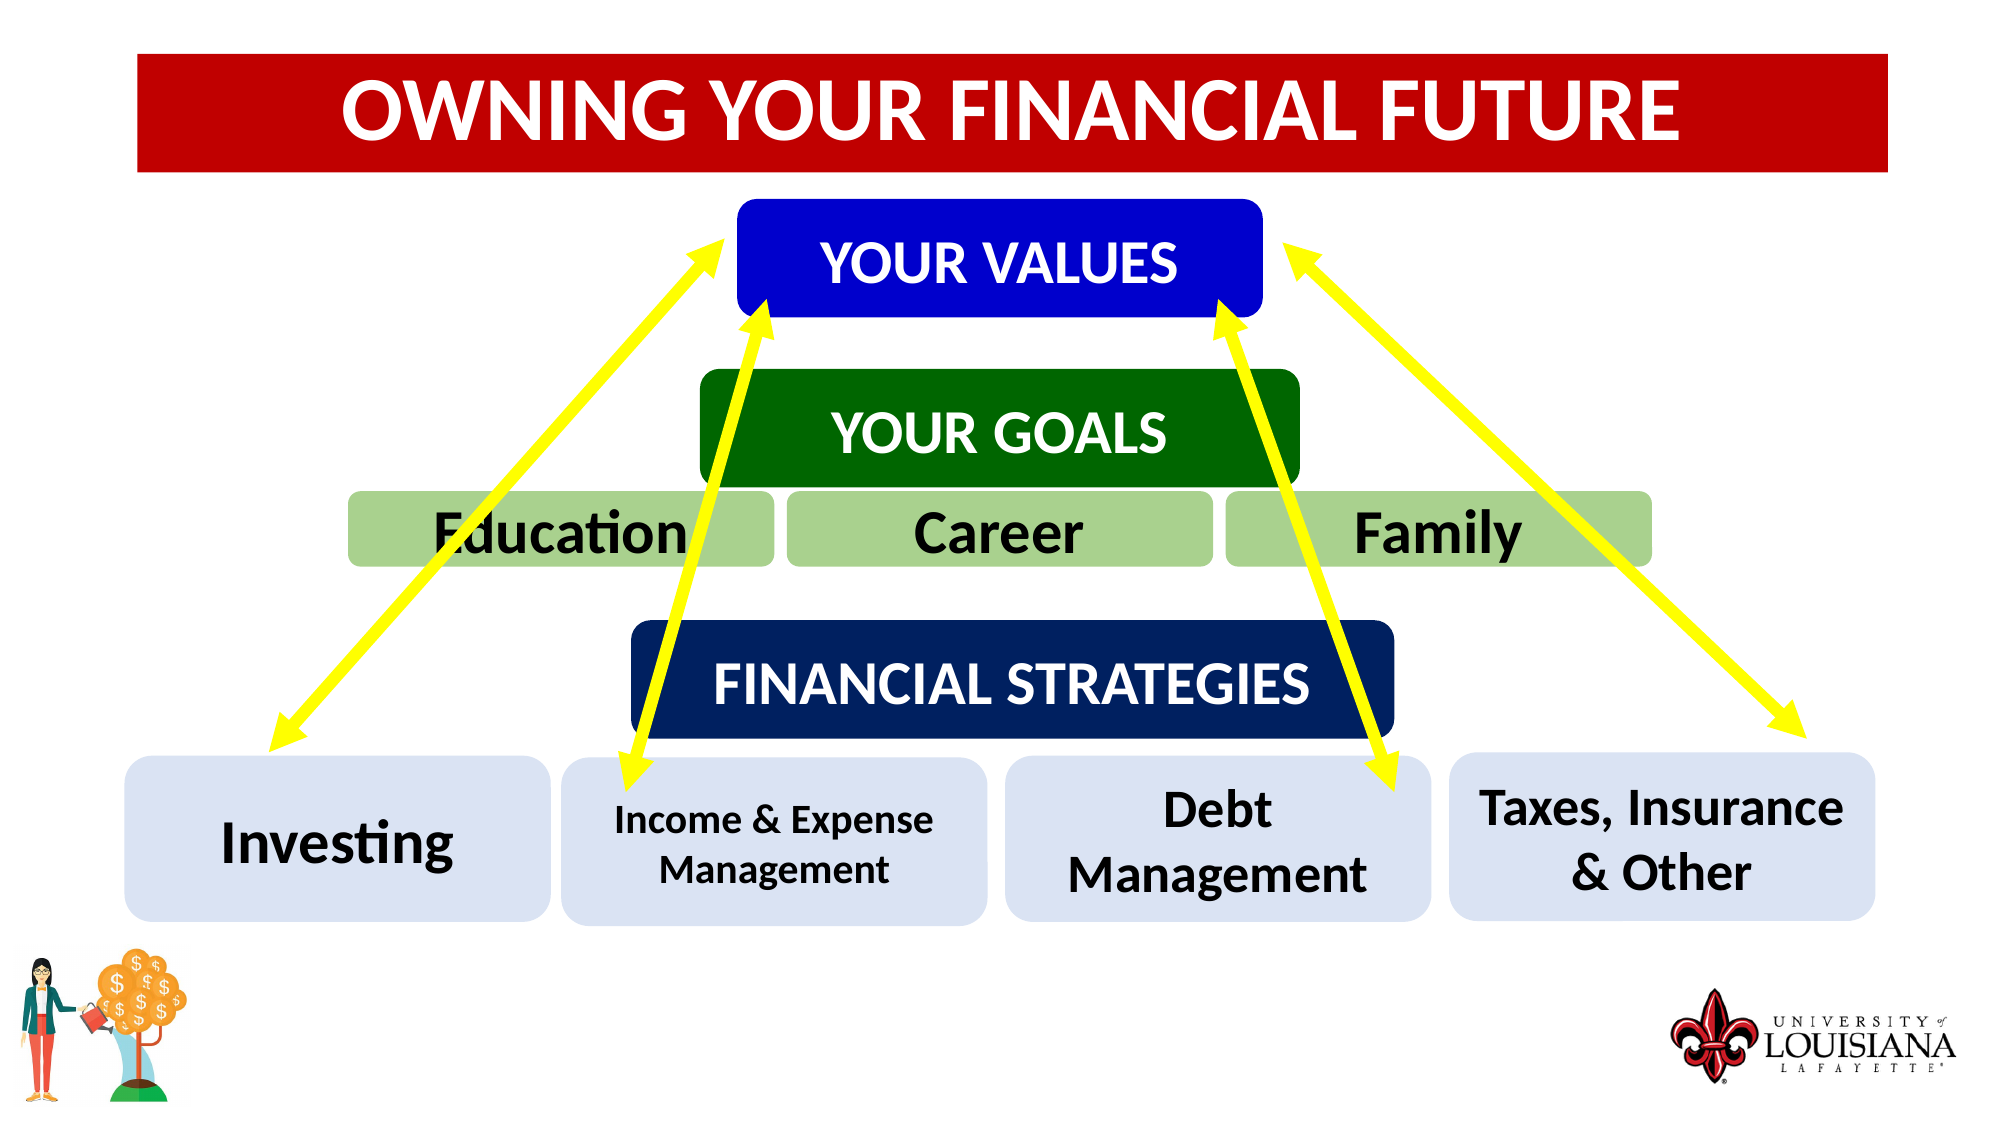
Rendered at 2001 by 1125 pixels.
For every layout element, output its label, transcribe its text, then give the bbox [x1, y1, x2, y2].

text_box YOUR VALUES [736, 197, 1264, 319]
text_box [625, 298, 767, 793]
text_box FINANCIAL STRATEGIES [767, 619, 1218, 740]
text_box Income & Expense Management [560, 756, 989, 928]
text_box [268, 238, 725, 753]
text_box Career [785, 490, 1215, 568]
text_box Investing [123, 754, 552, 923]
picture [13, 944, 191, 1107]
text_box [1282, 242, 1807, 739]
picture [1657, 977, 1982, 1091]
text_box YOUR GOALS [767, 367, 1218, 489]
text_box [1218, 298, 1395, 793]
text_box Taxes, Insurance & Other [1448, 751, 1877, 923]
text_box Debt Management [1004, 754, 1433, 923]
text_box Education [767, 491, 776, 567]
text_box Owning Your Financial Future [137, 53, 1888, 173]
